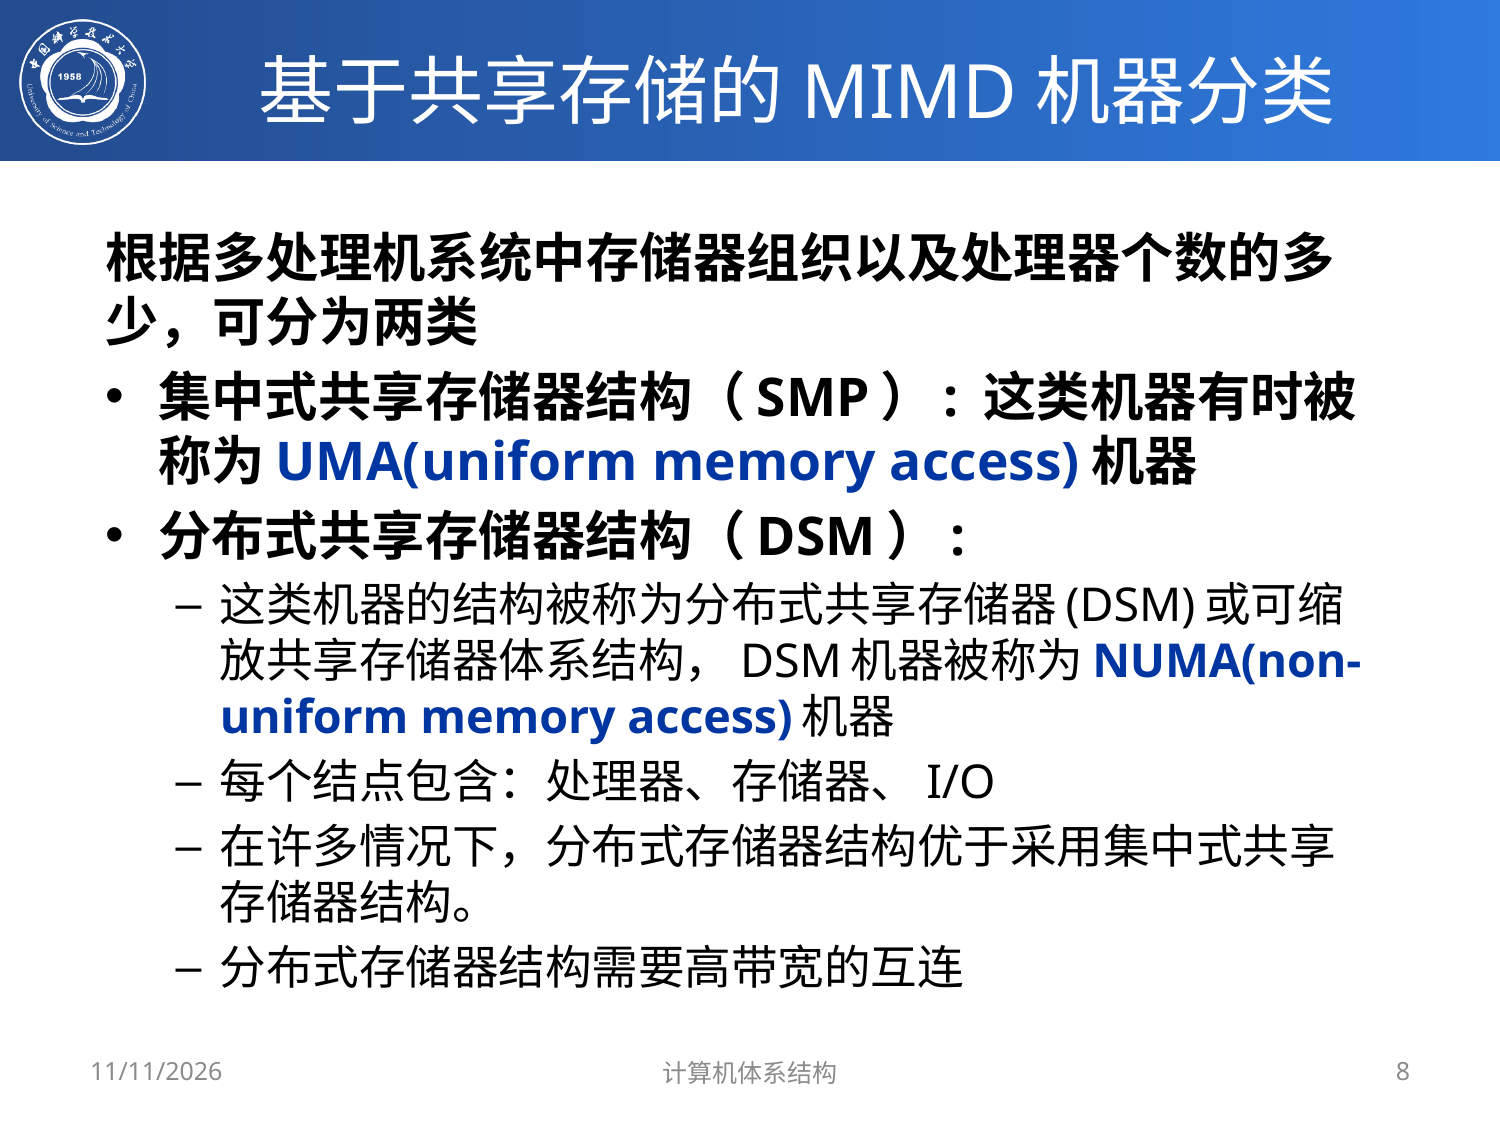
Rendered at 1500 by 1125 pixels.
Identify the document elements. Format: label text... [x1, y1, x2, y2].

title 基于共享存储的MIMD机器分类 [169, 24, 1425, 153]
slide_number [75, 1042, 425, 1103]
slide_number 8 [1074, 1042, 1425, 1103]
list 根据多处理机系统中存储器组织以及处理器个数的多少，可分为两类 集中式共享存储器结构（SMP）: 这类机器有时被称为UMA(uniform memory access)机器 分布式共享存储器结构（DSM）: 这类机器的结构被称为分布式共享存储器(DSM)或可缩放共享存储器体系结构，DSM机器被称为NUMA(non-uniform memory access)机器 每个结点包含：处理器、存储器、I/O 在许多情况下，分布式存储器结构优于采用集中式共享存储器结构。 分布式存储器结构需要高带宽的互连 [90, 216, 1384, 1009]
picture [19, 19, 146, 145]
footer 计算机体系结构 [512, 1042, 988, 1103]
